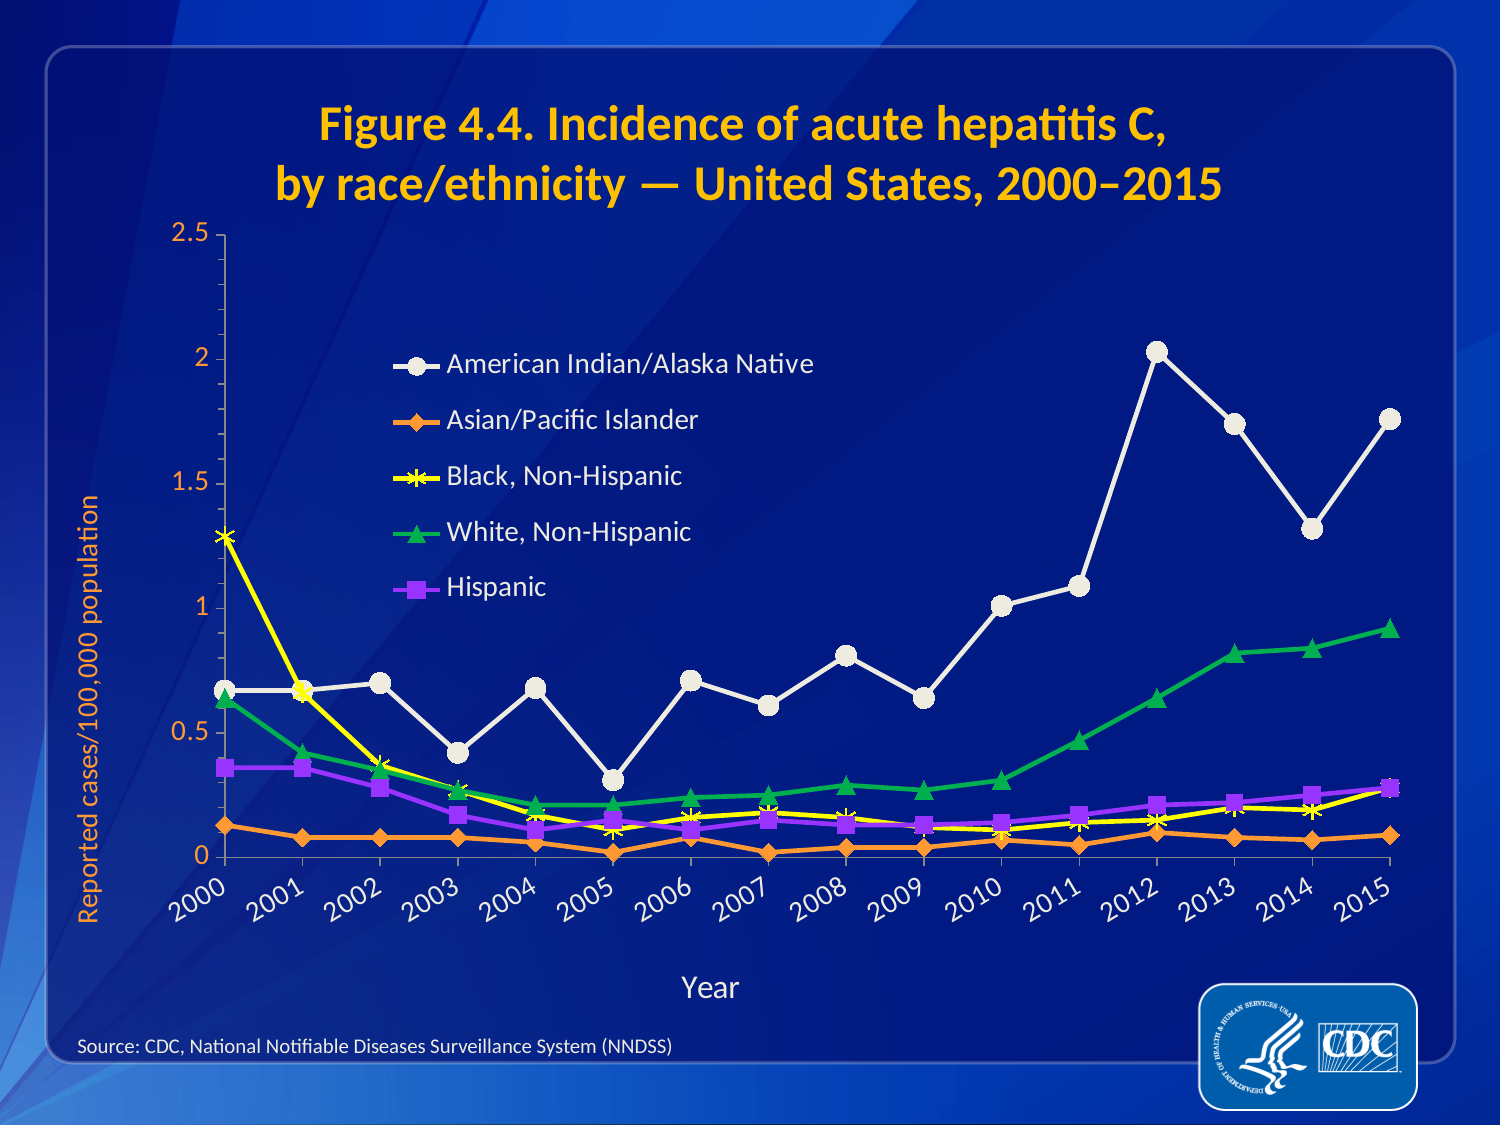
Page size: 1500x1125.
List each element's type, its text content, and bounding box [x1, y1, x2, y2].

title Figure 4.4. Incidence of acute hepatitis C, by race/ethnicity — United States, 2000–2015 [18, 62, 1469, 238]
text_box Source: CDC, National Notifiable Diseases Surveillance System (NNDSS) [62, 1034, 1238, 1065]
picture [0, 0, 1500, 1125]
chart [62, 149, 1426, 1026]
